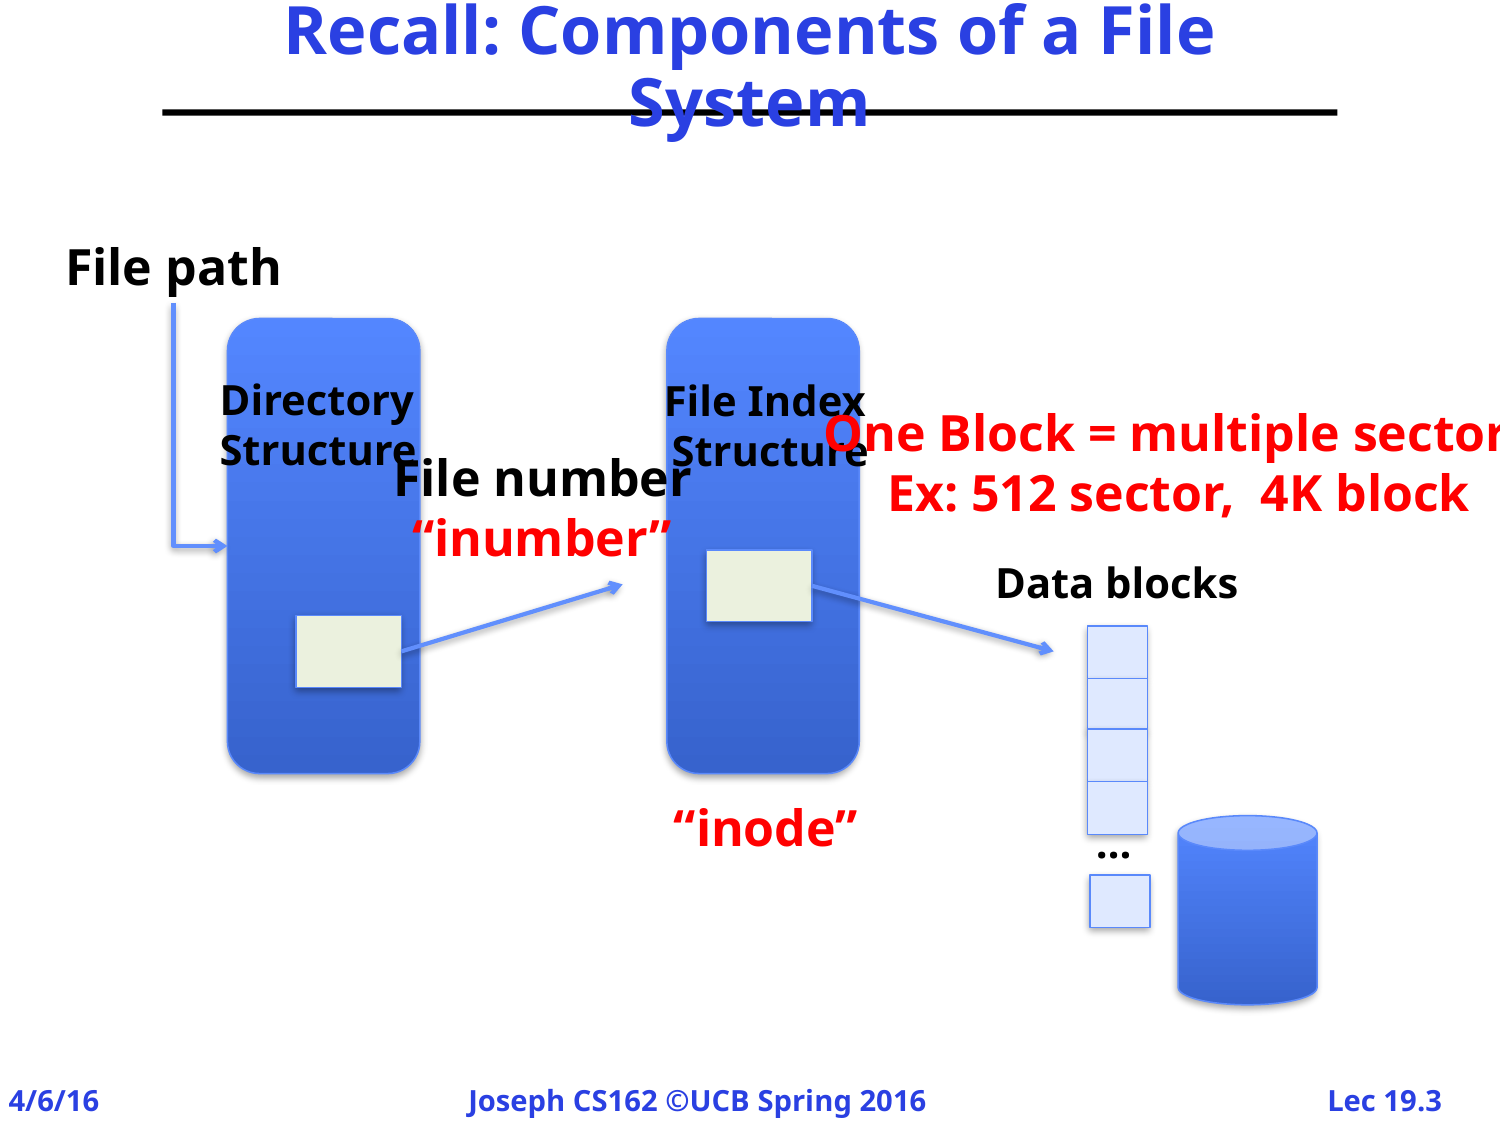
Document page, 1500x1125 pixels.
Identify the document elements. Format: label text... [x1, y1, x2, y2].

text_box [1177, 814, 1318, 1006]
title Recall: Components of a File System [162, 24, 1338, 113]
text_box One Block = multiple sectors Ex: 512 sector, 4K block [809, 393, 1500, 529]
text_box [666, 482, 861, 775]
text_box “inode” [658, 789, 873, 865]
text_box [401, 584, 623, 652]
text_box File path [50, 228, 297, 303]
text_box File number [378, 439, 708, 515]
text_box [1077, 625, 1151, 928]
text_box File Index Structure [649, 367, 892, 482]
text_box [79, 397, 322, 453]
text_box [811, 585, 1054, 652]
text_box Data blocks [980, 549, 1254, 615]
text_box [295, 615, 402, 688]
text_box “inumber” [397, 499, 688, 574]
text_box [666, 317, 861, 367]
text_box [706, 549, 813, 622]
text_box [226, 317, 421, 366]
text_box Directory Structure [204, 366, 440, 482]
text_box [226, 482, 421, 775]
